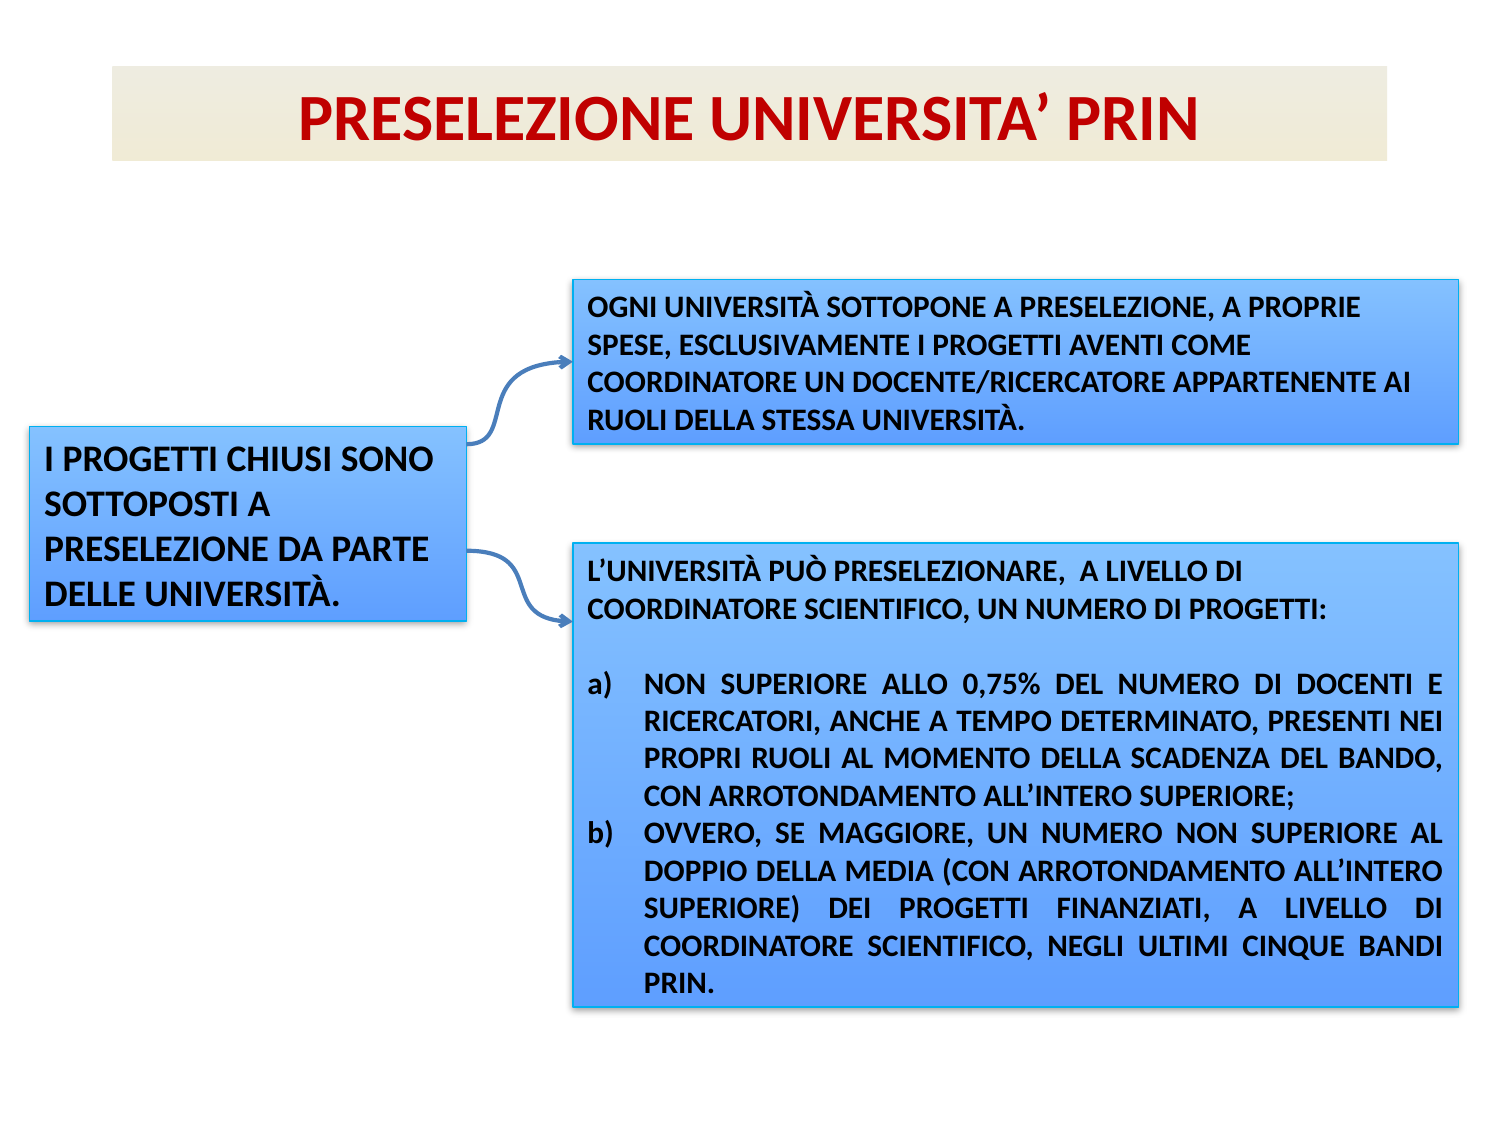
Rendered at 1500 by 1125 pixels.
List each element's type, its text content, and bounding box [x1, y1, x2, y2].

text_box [466, 343, 574, 445]
text_box I progetti chiusi sono sottoposti a preselezione da parte delle università. [29, 426, 467, 622]
text_box L’università può preselezionare, a livello di Coordinatore scientifico, un numero di progetti: non superiore allo 0,75% del numero di docenti e ricercatori, anche a tempo determinato, presenti nei propri ruoli al momento della scadenza del bando, con arrotondamento all’intero superiore; ovvero, se maggiore, un numero non superiore al doppio della media (con arrotondamento all’intero superiore) dei progetti finanziati, a livello di coordinatore scientifico, negli ultimi cinque bandi PRIN. [572, 542, 1459, 1008]
text_box Ogni università sottopone a preselezione, a proprie spese, esclusivamente i progetti aventi come Coordinatore un docente/ricercatore appartenente ai ruoli della stessa università. [572, 279, 1459, 445]
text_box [466, 550, 574, 622]
title PRESELEZIONE UNIVERSITA’ PRIN [111, 66, 1388, 162]
